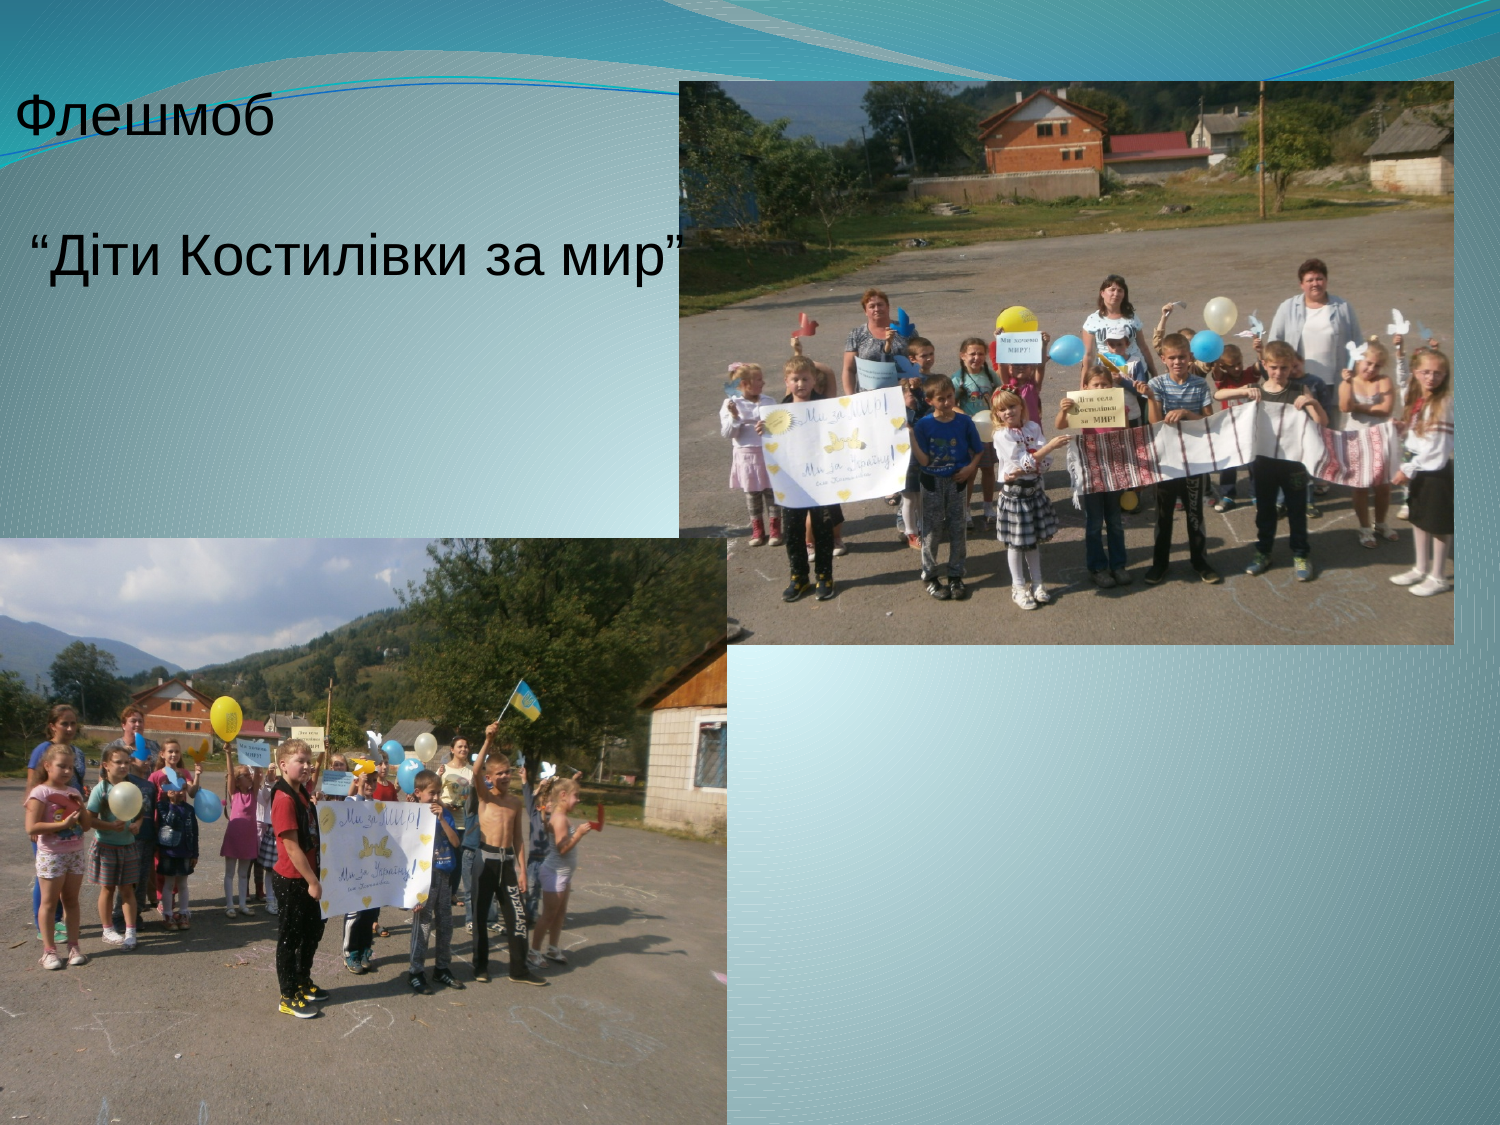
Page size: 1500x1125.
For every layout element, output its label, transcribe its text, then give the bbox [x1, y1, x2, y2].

text_box Флешмоб “Діти Костилівки за мир” [0, 0, 715, 295]
picture [0, 81, 1454, 1125]
